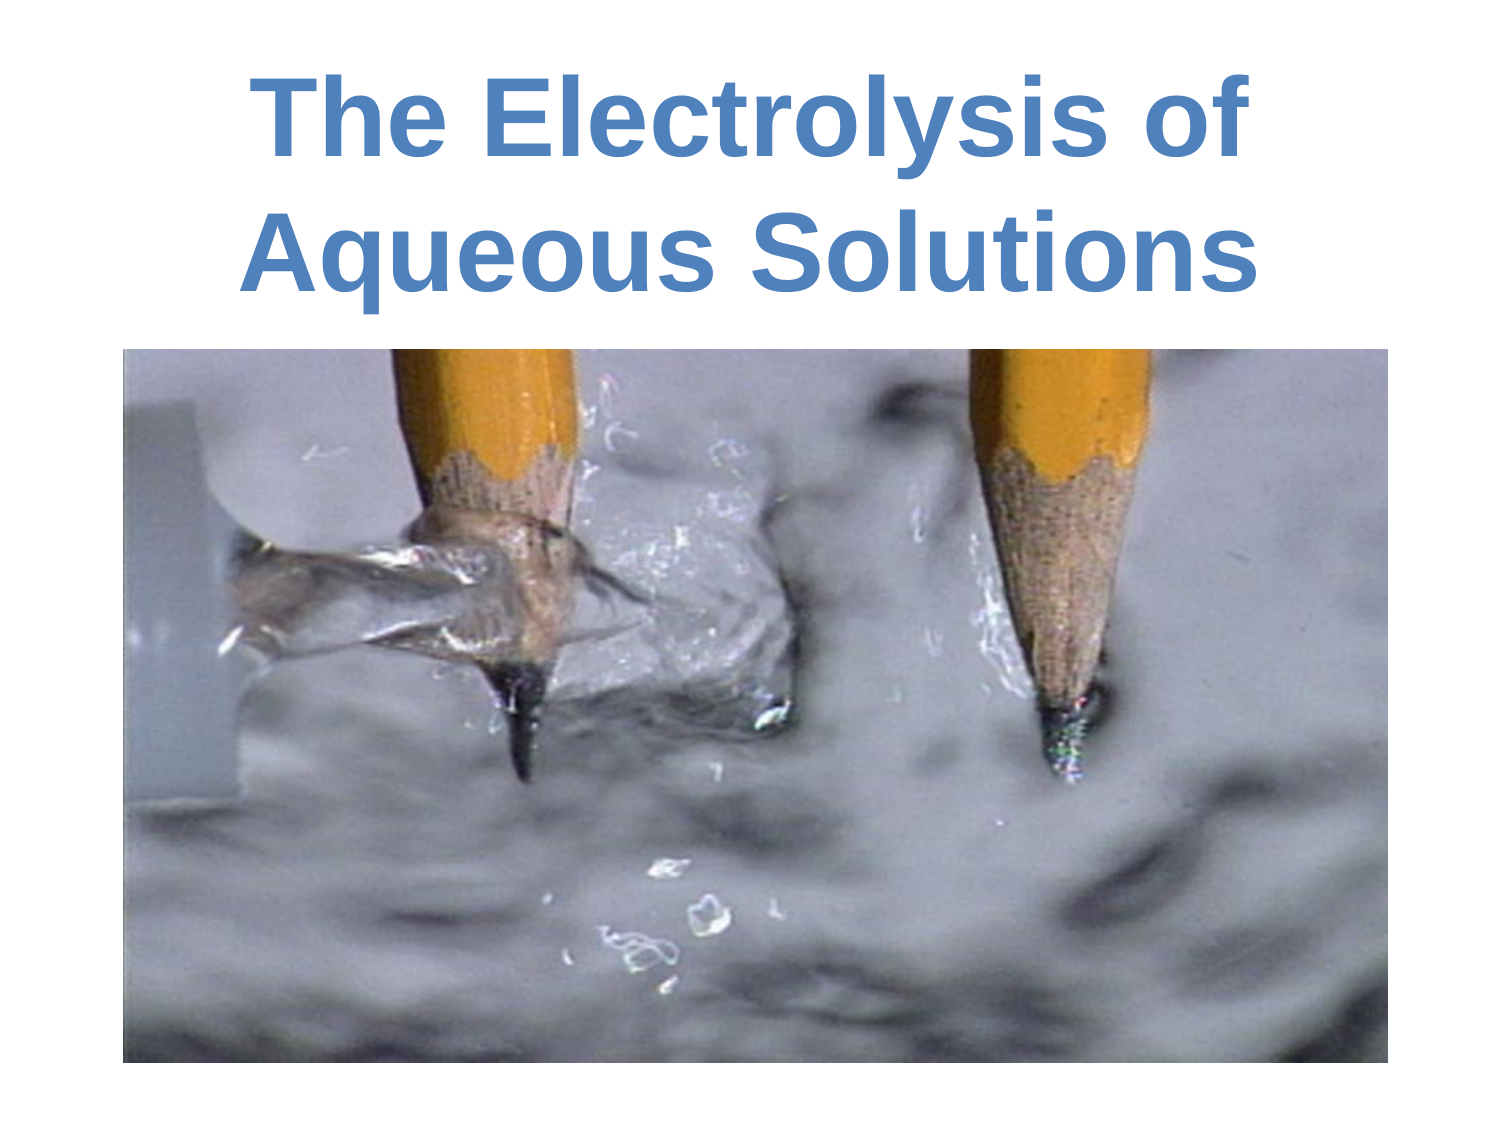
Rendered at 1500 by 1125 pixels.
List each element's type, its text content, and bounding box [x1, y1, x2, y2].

title The Electrolysis of Aqueous Solutions [112, 30, 1388, 327]
picture [123, 349, 1389, 1063]
